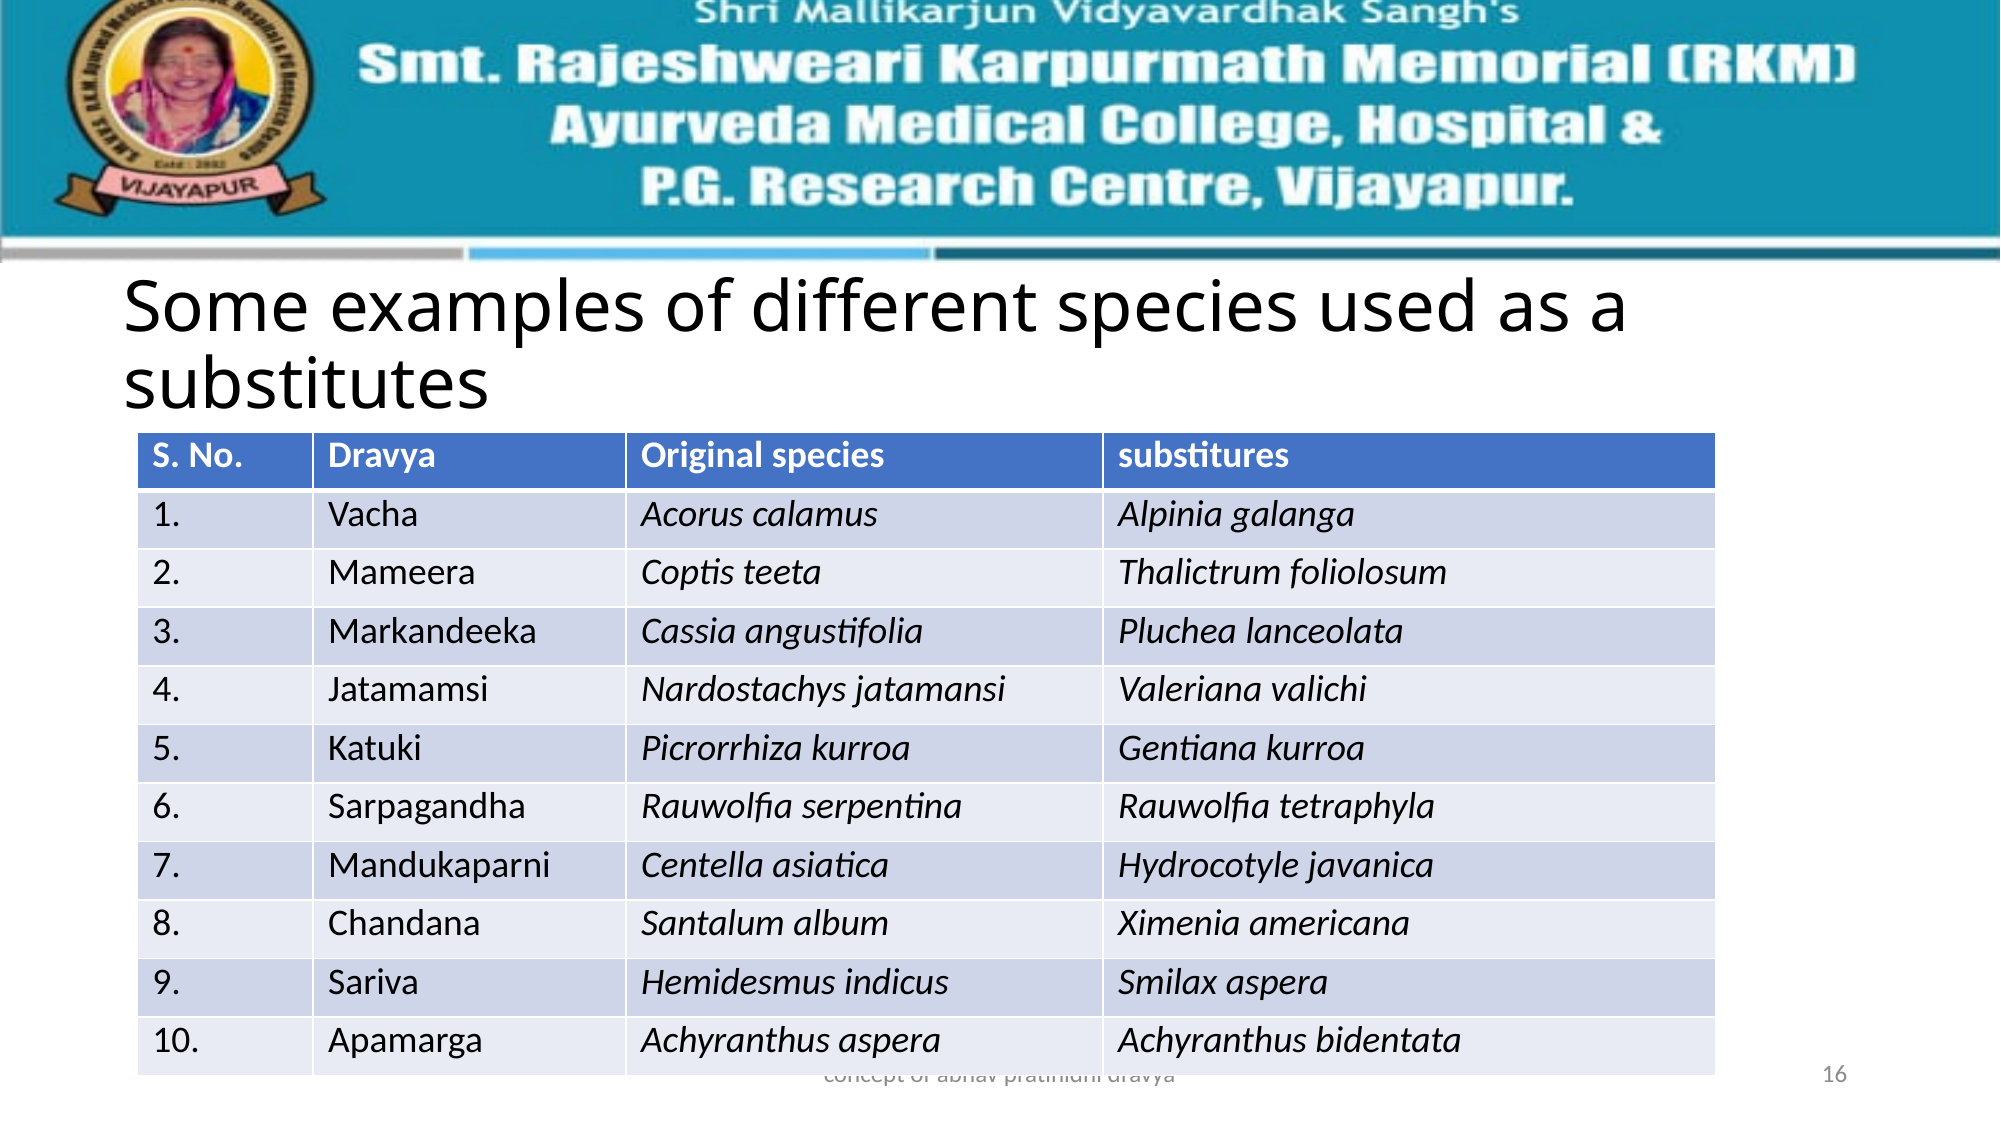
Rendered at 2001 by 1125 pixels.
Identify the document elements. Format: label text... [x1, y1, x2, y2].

table_cell Rauwolfia serpentina [627, 784, 1102, 841]
table_cell 8. [138, 901, 312, 958]
table_cell 1. [138, 493, 312, 548]
table_cell Achyranthus aspera [627, 1018, 1102, 1075]
table_cell Katuki [314, 725, 625, 782]
table_cell Acorus calamus [627, 493, 1102, 548]
table_header Original species [627, 433, 1102, 488]
table_cell Pluchea lanceolata [1104, 608, 1715, 665]
table_cell 3. [138, 608, 312, 665]
table_cell Valeriana valichi [1104, 667, 1715, 724]
table_cell Mandukaparni [314, 842, 625, 899]
slide_number 16 [1412, 1042, 1863, 1103]
picture [0, 0, 2000, 263]
table_cell Thalictrum foliolosum [1104, 550, 1715, 606]
table_cell Jatamamsi [314, 667, 625, 724]
table_cell Chandana [314, 901, 625, 958]
table_cell Cassia angustifolia [627, 608, 1102, 665]
table_header S. No. [138, 433, 312, 488]
table_cell Centella asiatica [627, 842, 1102, 899]
table_cell Nardostachys jatamansi [627, 667, 1102, 724]
footer concept of abhav pratinidhi dravya [662, 1042, 1338, 1103]
table_cell Picrorrhiza kurroa [627, 725, 1102, 782]
table_cell Markandeeka [314, 608, 625, 665]
table_cell Sarpagandha [314, 784, 625, 841]
table_cell 9. [138, 959, 312, 1016]
table_cell Hydrocotyle javanica [1104, 842, 1715, 899]
table_cell Alpinia galanga [1104, 493, 1715, 548]
table_cell Gentiana kurroa [1104, 725, 1715, 782]
table_cell Ximenia americana [1104, 901, 1715, 958]
table_cell 6. [138, 784, 312, 841]
table_header substitures [1104, 433, 1715, 488]
title Some examples of different species used as a substitutes [108, 263, 1863, 432]
table_cell 2. [138, 550, 312, 606]
table_cell Mameera [314, 550, 625, 606]
table_cell Rauwolfia tetraphyla [1104, 784, 1715, 841]
table_cell Apamarga [314, 1018, 625, 1075]
table_header Dravya [314, 433, 625, 488]
table_cell Coptis teeta [627, 550, 1102, 606]
table_cell Sariva [314, 959, 625, 1016]
table_cell 5. [138, 725, 312, 782]
table_cell Santalum album [627, 901, 1102, 958]
table_cell 4. [138, 667, 312, 724]
table_cell 7. [138, 842, 312, 899]
table_cell Hemidesmus indicus [627, 959, 1102, 1016]
table_cell Vacha [314, 493, 625, 548]
table_cell Achyranthus bidentata [1104, 1018, 1715, 1075]
table_cell Smilax aspera [1104, 959, 1715, 1016]
table_cell 10. [138, 1018, 312, 1075]
